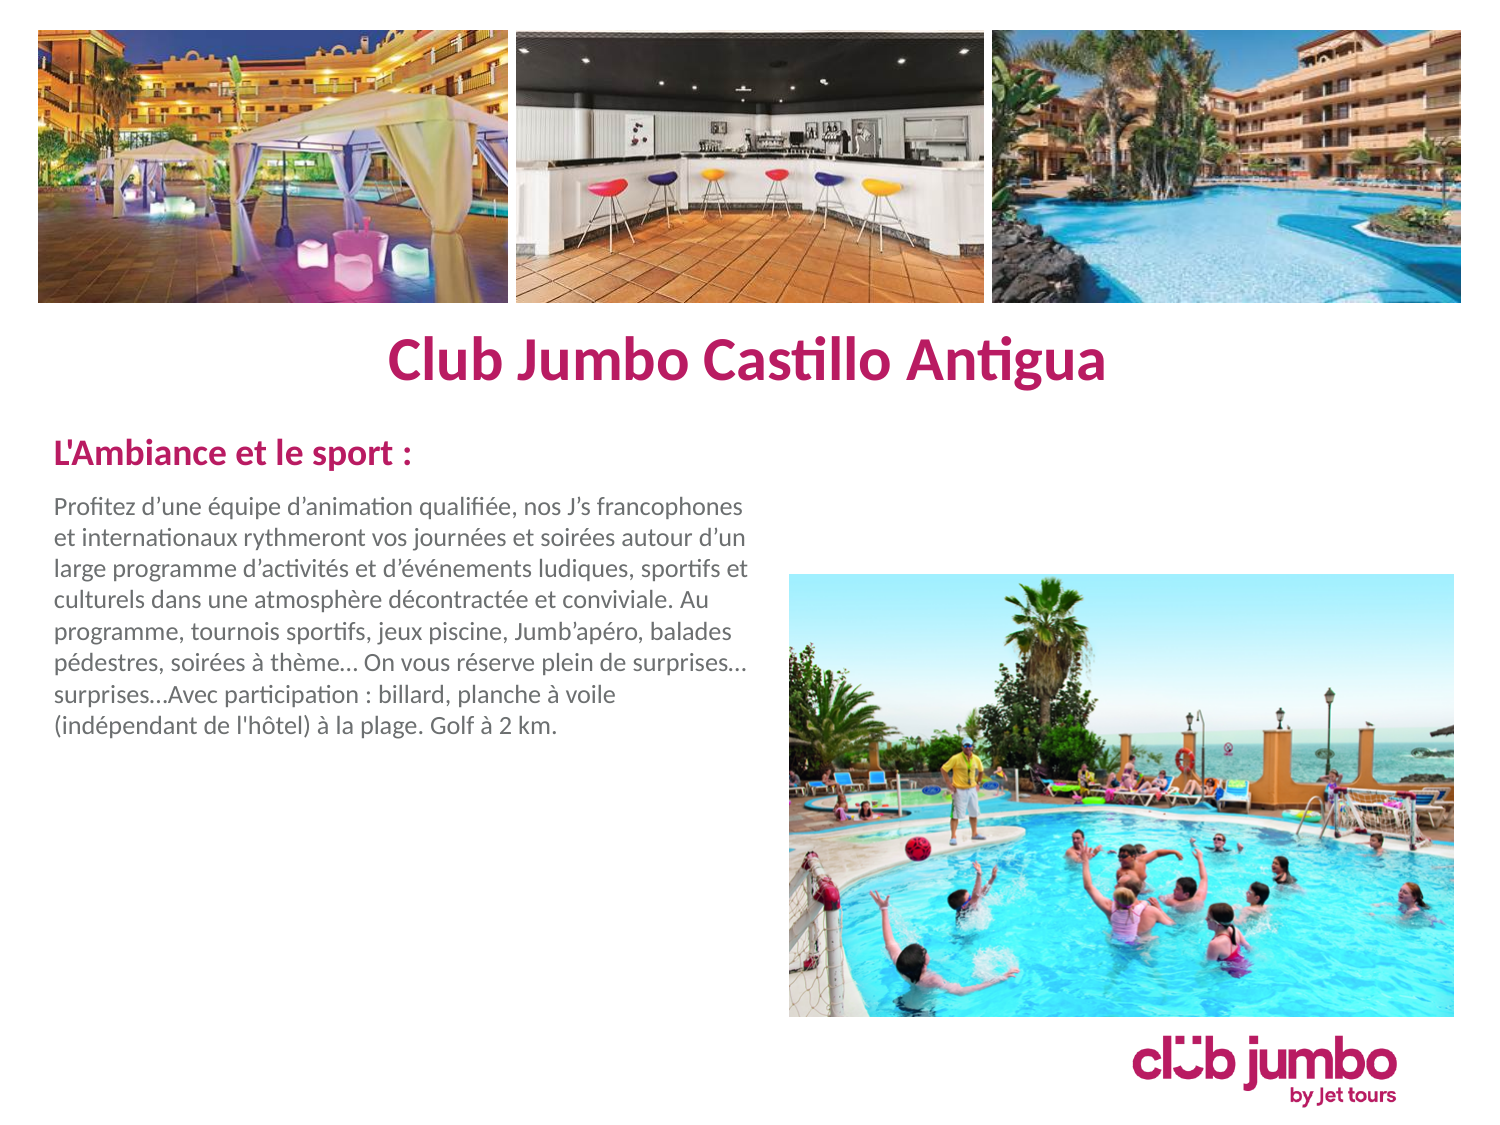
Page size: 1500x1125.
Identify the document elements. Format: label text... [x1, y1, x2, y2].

picture [38, 30, 508, 303]
picture [788, 574, 1454, 1125]
text_box Profitez d’une équipe d’animation qualifiée, nos J’s francophones et internationaux rythmeront vos journées et soirées autour d’un large programme d’activités et d’événements ludiques, sportifs et culturels dans une atmosphère décontractée et conviviale. Au programme, tournois sportifs, jeux piscine, Jumb’apéro, balades pédestres, soirées à thème… On vous réserve plein de surprises… surprises…Avec participation : billard, planche à voile (indépendant de l'hôtel) à la plage. Golf à 2 km. [38, 481, 768, 779]
picture [515, 30, 985, 303]
text_box L'Ambiance et le sport : [38, 420, 768, 481]
text_box Club Jumbo Castillo Antigua [38, 310, 1458, 401]
picture [991, 30, 1462, 303]
